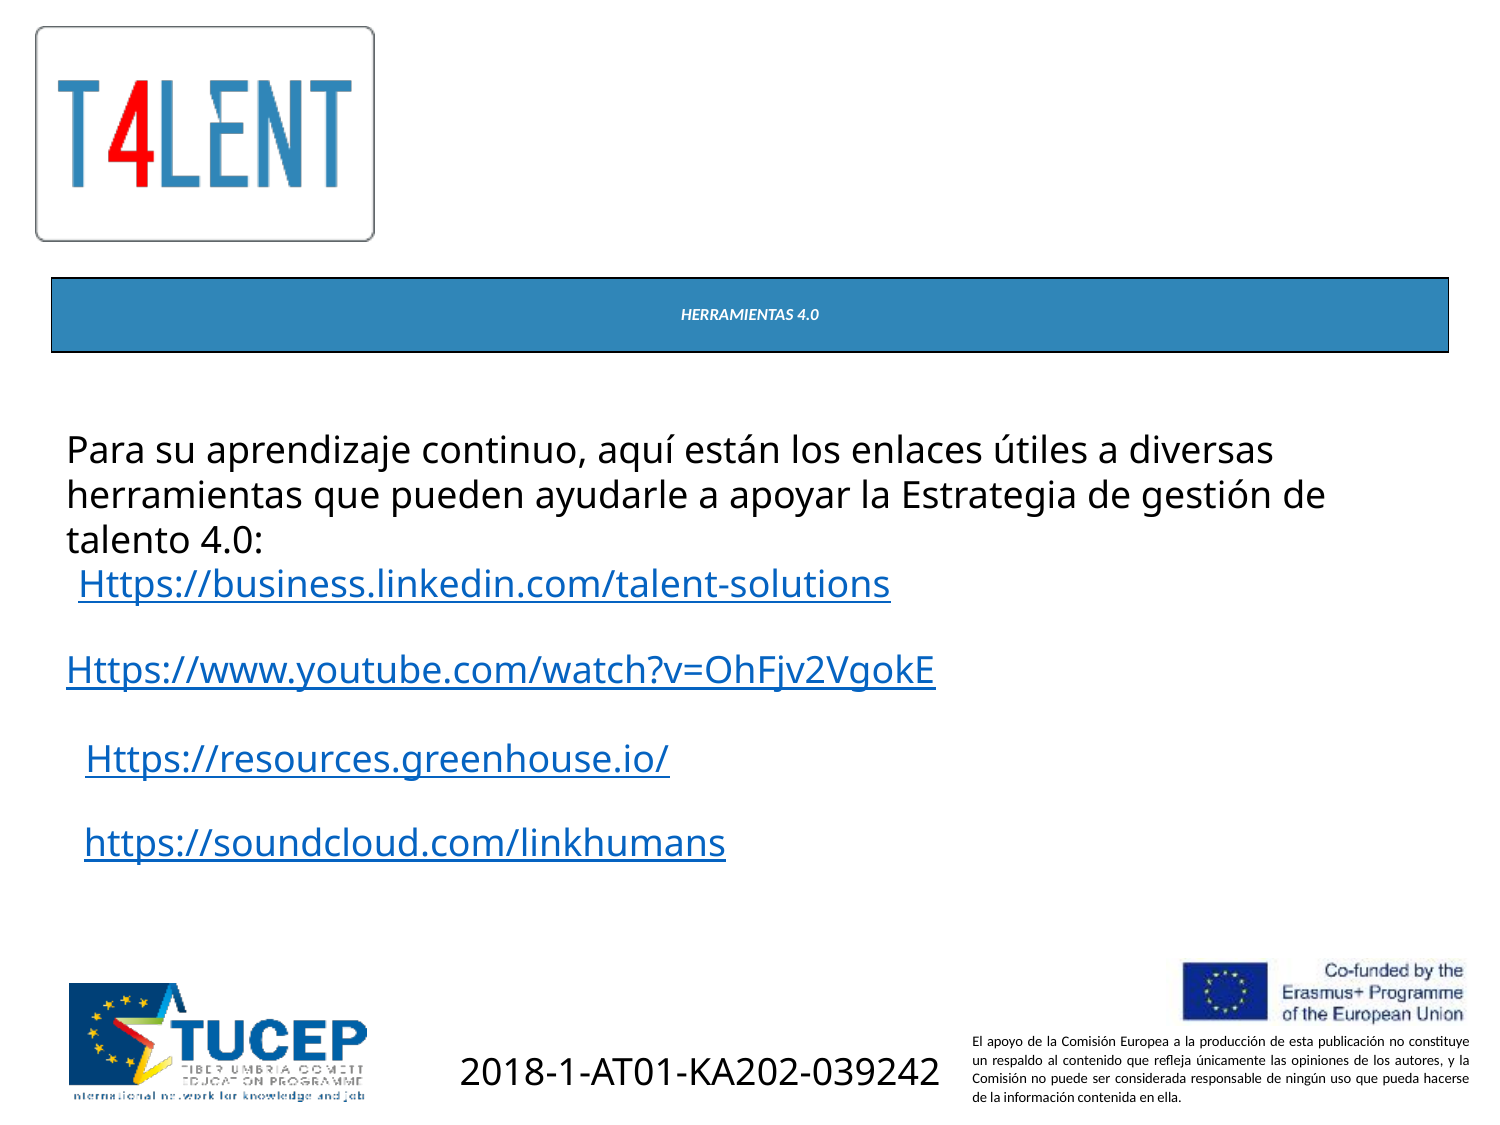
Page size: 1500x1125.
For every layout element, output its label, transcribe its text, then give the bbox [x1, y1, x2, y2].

picture [69, 983, 367, 1102]
subtitle Para su aprendizaje continuo, aquí están los enlaces útiles a diversas herramientas que pueden ayudarle a apoyar la Estrategia de gestión de talento 4.0: [51, 410, 1449, 529]
picture [1166, 958, 1478, 1026]
title HERRAMIENTAS 4.0 [51, 277, 1449, 353]
picture [35, 26, 375, 242]
text_box Https://business.linkedin.com/talent-solutions [63, 552, 980, 619]
text_box https://soundcloud.com/linkhumans [69, 811, 1300, 877]
text_box 2018-1-AT01-KA202-039242 [444, 1040, 956, 1101]
text_box Https://resources.greenhouse.io/ [70, 727, 685, 794]
text_box Https://www.youtube.com/watch?v=OhFjv2VgokE [51, 639, 1248, 705]
